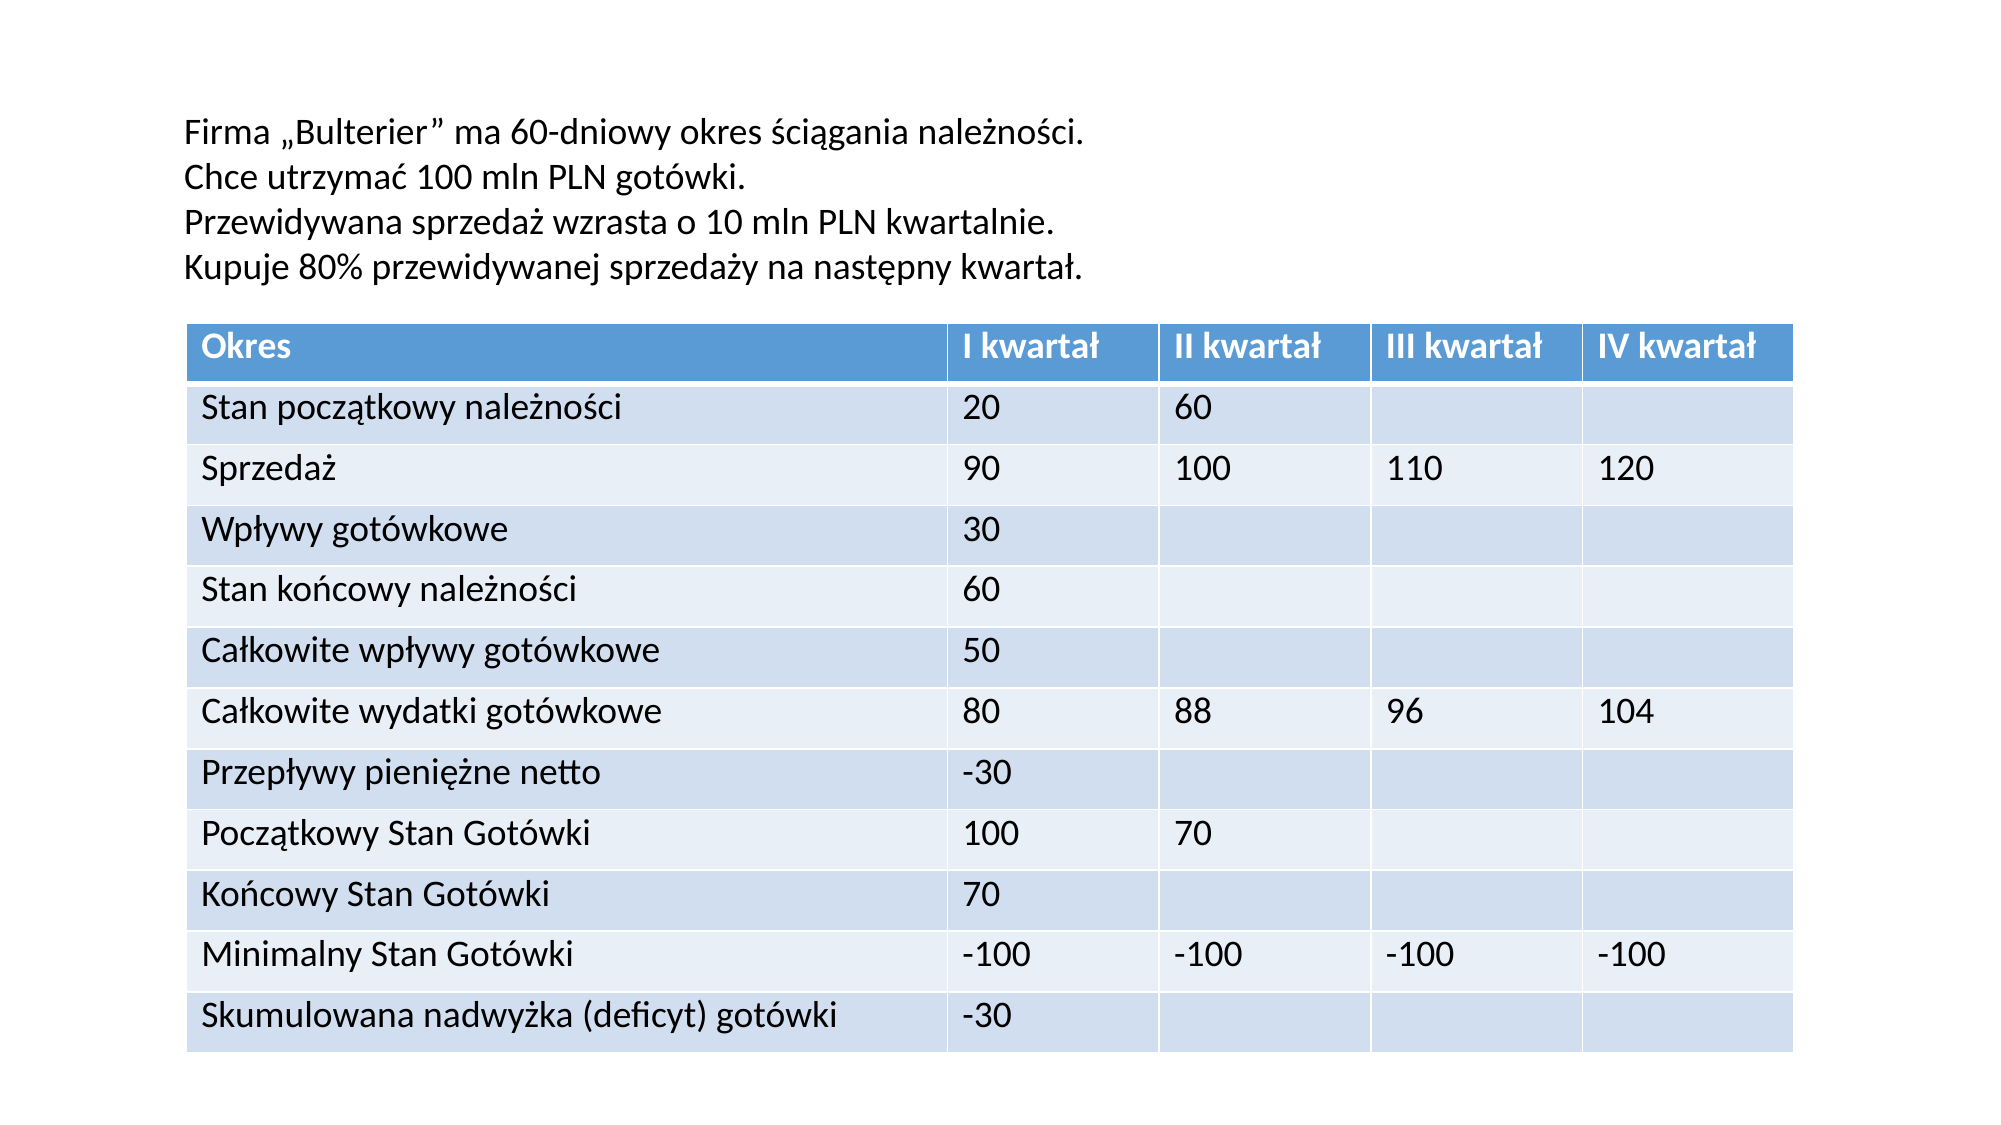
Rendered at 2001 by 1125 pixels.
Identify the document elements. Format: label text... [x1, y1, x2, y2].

table_cell 80 [948, 689, 1158, 748]
table_header IV kwartał [1583, 340, 1793, 381]
text_box Firma „Bulterier” ma 60-dniowy okres ściągania należności. Chce utrzymać 100 mln PLN gotówki. Przewidywana sprzedaż wzrasta o 10 mln PLN kwartalnie. Kupuje 80% przewidywanej sprzedaży na następny kwartał. [169, 99, 1812, 340]
table_cell 104 [1583, 689, 1793, 748]
table_cell [1372, 387, 1582, 444]
table_cell 60 [1160, 387, 1370, 444]
table_header III kwartał [1372, 340, 1582, 381]
table_cell 70 [948, 871, 1158, 930]
table_cell [1583, 871, 1793, 930]
table_cell [1160, 750, 1370, 809]
table_cell [1583, 387, 1793, 444]
table_cell Skumulowana nadwyżka (deficyt) gotówki [187, 993, 947, 1052]
table_cell Stan początkowy należności [187, 387, 947, 444]
table_cell 60 [948, 567, 1158, 626]
table_cell -100 [1160, 932, 1370, 991]
table_cell -100 [1372, 932, 1582, 991]
table_cell [1372, 506, 1582, 565]
table_cell [1372, 810, 1582, 869]
table_cell Sprzedaż [187, 445, 947, 505]
table_cell [1583, 567, 1793, 626]
table_cell [1583, 810, 1793, 869]
table_cell [1583, 993, 1793, 1052]
table_cell Minimalny Stan Gotówki [187, 932, 947, 991]
table_cell Całkowite wydatki gotówkowe [187, 689, 947, 748]
table_cell [1160, 506, 1370, 565]
table_cell Końcowy Stan Gotówki [187, 871, 947, 930]
table_cell Początkowy Stan Gotówki [187, 810, 947, 869]
table_cell -30 [948, 750, 1158, 809]
table_cell Przepływy pieniężne netto [187, 750, 947, 809]
table_cell 100 [948, 810, 1158, 869]
table_cell [1583, 506, 1793, 565]
table_header I kwartał [948, 340, 1158, 381]
table_cell 30 [948, 506, 1158, 565]
table_cell [1160, 993, 1370, 1052]
table_cell [1372, 567, 1582, 626]
table_header II kwartał [1160, 340, 1370, 381]
table_cell [1372, 993, 1582, 1052]
table_cell 88 [1160, 689, 1370, 748]
table_cell 120 [1583, 445, 1793, 505]
table_cell -100 [948, 932, 1158, 991]
table_header Okres [187, 340, 947, 381]
table_cell 96 [1372, 689, 1582, 748]
table_cell [1583, 628, 1793, 687]
table_cell [1372, 628, 1582, 687]
table_cell [1160, 871, 1370, 930]
table_cell 110 [1372, 445, 1582, 505]
table_cell [1583, 750, 1793, 809]
table_cell Stan końcowy należności [187, 567, 947, 626]
table_cell 20 [948, 387, 1158, 444]
table_cell -30 [948, 993, 1158, 1052]
table_cell [1160, 628, 1370, 687]
table_cell 90 [948, 445, 1158, 505]
table_cell [1372, 750, 1582, 809]
table_cell 50 [948, 628, 1158, 687]
table_cell 70 [1160, 810, 1370, 869]
table_cell -100 [1583, 932, 1793, 991]
table_cell [1372, 871, 1582, 930]
table_cell 100 [1160, 445, 1370, 505]
table_cell Wpływy gotówkowe [187, 506, 947, 565]
table_cell [1160, 567, 1370, 626]
table_cell Całkowite wpływy gotówkowe [187, 628, 947, 687]
